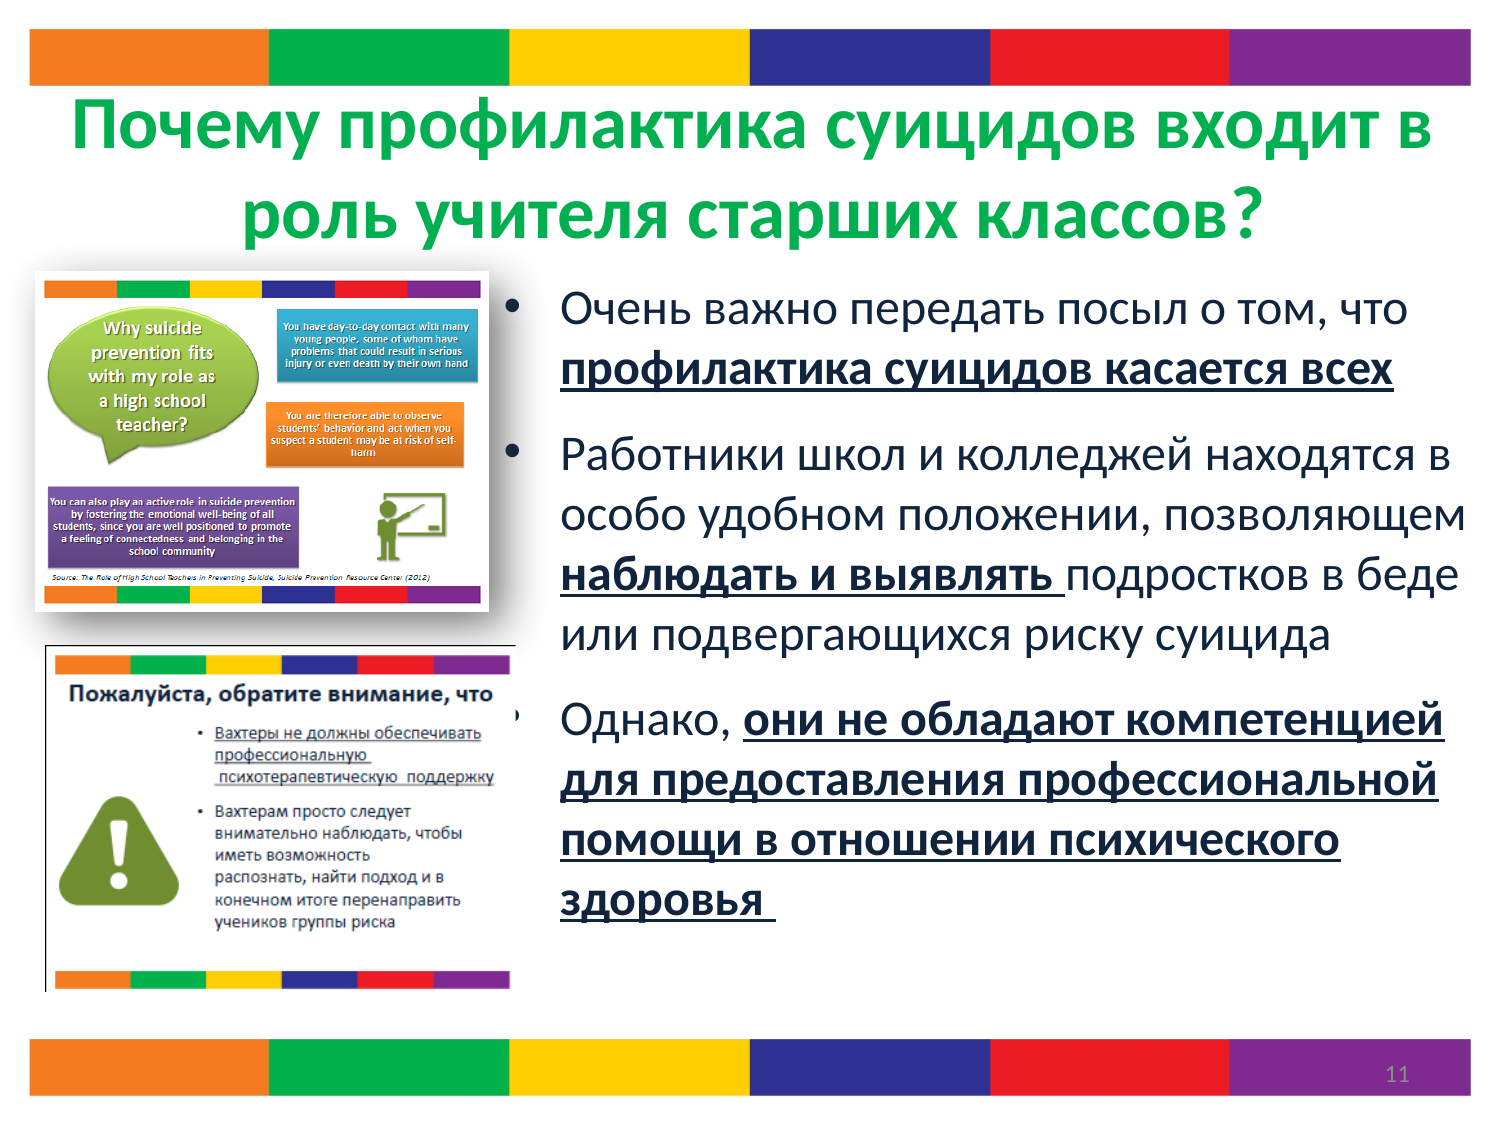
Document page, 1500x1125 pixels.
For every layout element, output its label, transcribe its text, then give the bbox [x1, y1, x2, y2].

picture [0, 0, 1500, 86]
picture [44, 644, 516, 992]
text_box Очень важно передать посыл о том, что профилактика суицидов касается всех Работники школ и колледжей находятся в особо удобном положении, позволяющем наблюдать и выявлять подростков в беде или подвергающихся риску суицида Однако, они не обладают компетенцией для предоставления профессиональной помощи в отношении психического здоровья [517, 267, 1495, 933]
slide_number 11 [1074, 1042, 1425, 1103]
picture [0, 1039, 1500, 1125]
title Почему профилактика суицидов входит в роль учителя старших классов? [29, 90, 1477, 237]
picture [34, 271, 490, 612]
